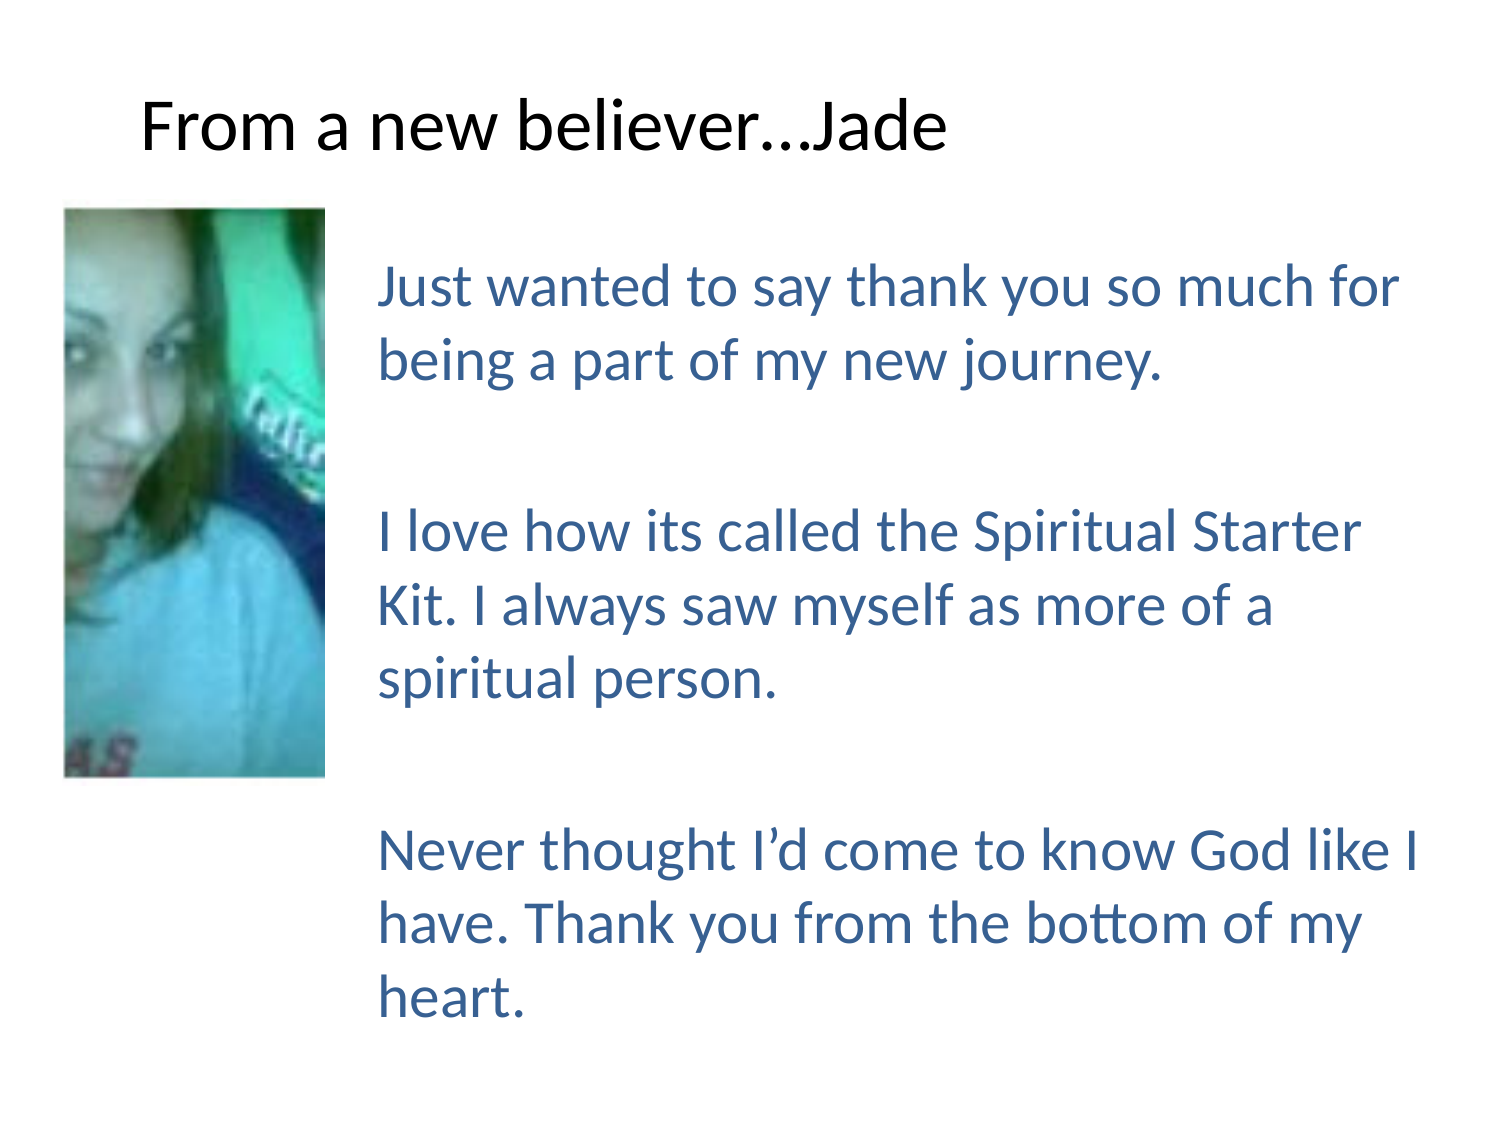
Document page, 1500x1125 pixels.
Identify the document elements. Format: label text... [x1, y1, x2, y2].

title From a new believer…Jade [125, 0, 1400, 242]
picture [62, 199, 326, 786]
subtitle Just wanted to say thank you so much for being a part of my new journey. I love how its called the Spiritual Starter Kit. I always saw myself as more of a spiritual person. Never thought I’d come to know God like I have. Thank you from the bottom of my heart. [362, 237, 1463, 1038]
